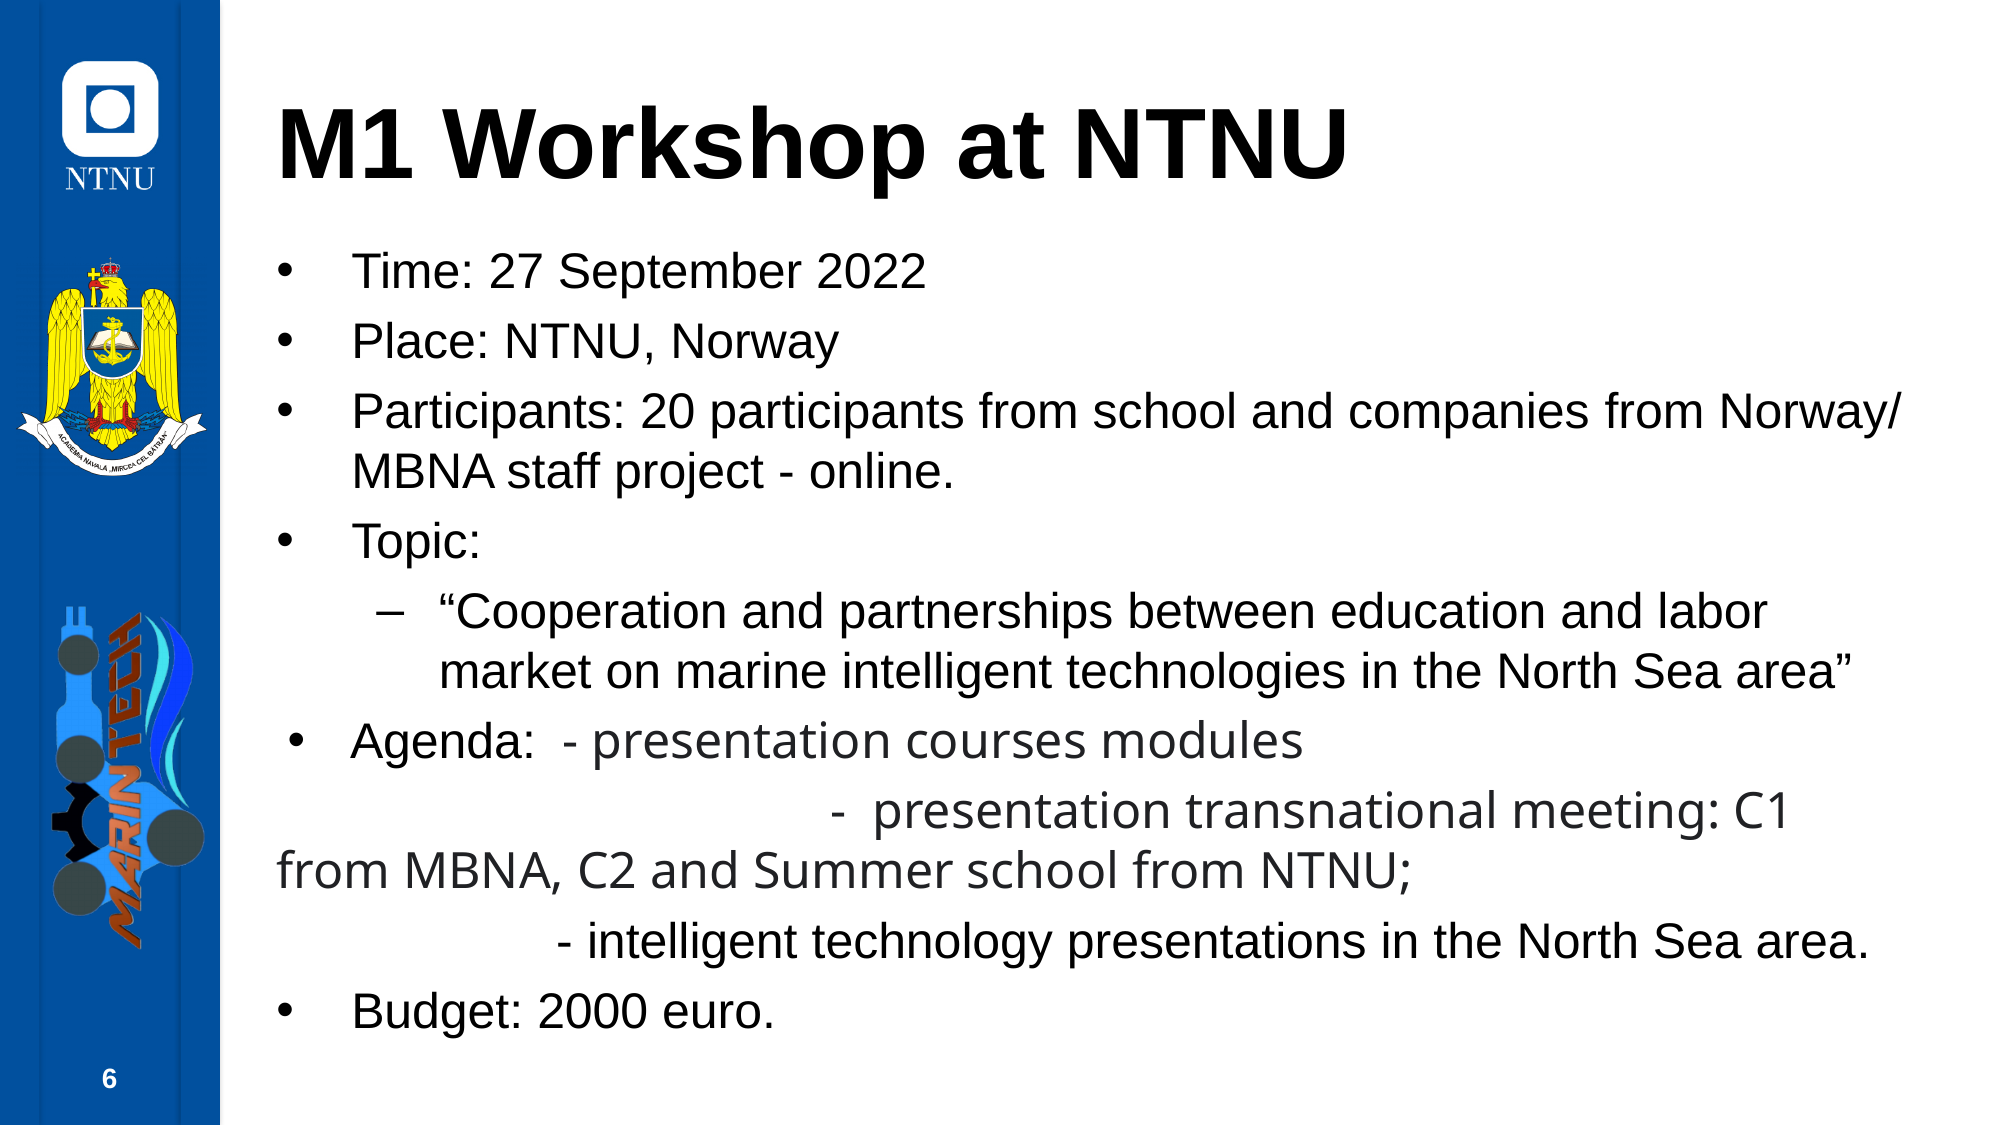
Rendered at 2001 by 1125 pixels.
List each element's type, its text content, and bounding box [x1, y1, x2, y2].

title M1 Workshop at NTNU [261, 45, 1882, 231]
list Time: 27 September 2022 Place: NTNU, Norway Participants: 20 participants from school and companies from Norway/ MBNA staff project - online. Topic: “Cooperation and partnerships between education and labor market on marine intelligent technologies in the North Sea area” Agenda: - presentation courses modules - presentation transnational meeting: C1 from MBNA, C2 and Summer school from NTNU; - intelligent technology presentations in the North Sea area. Budget: 2000 euro. [261, 231, 1928, 1049]
picture [0, 0, 306, 1125]
